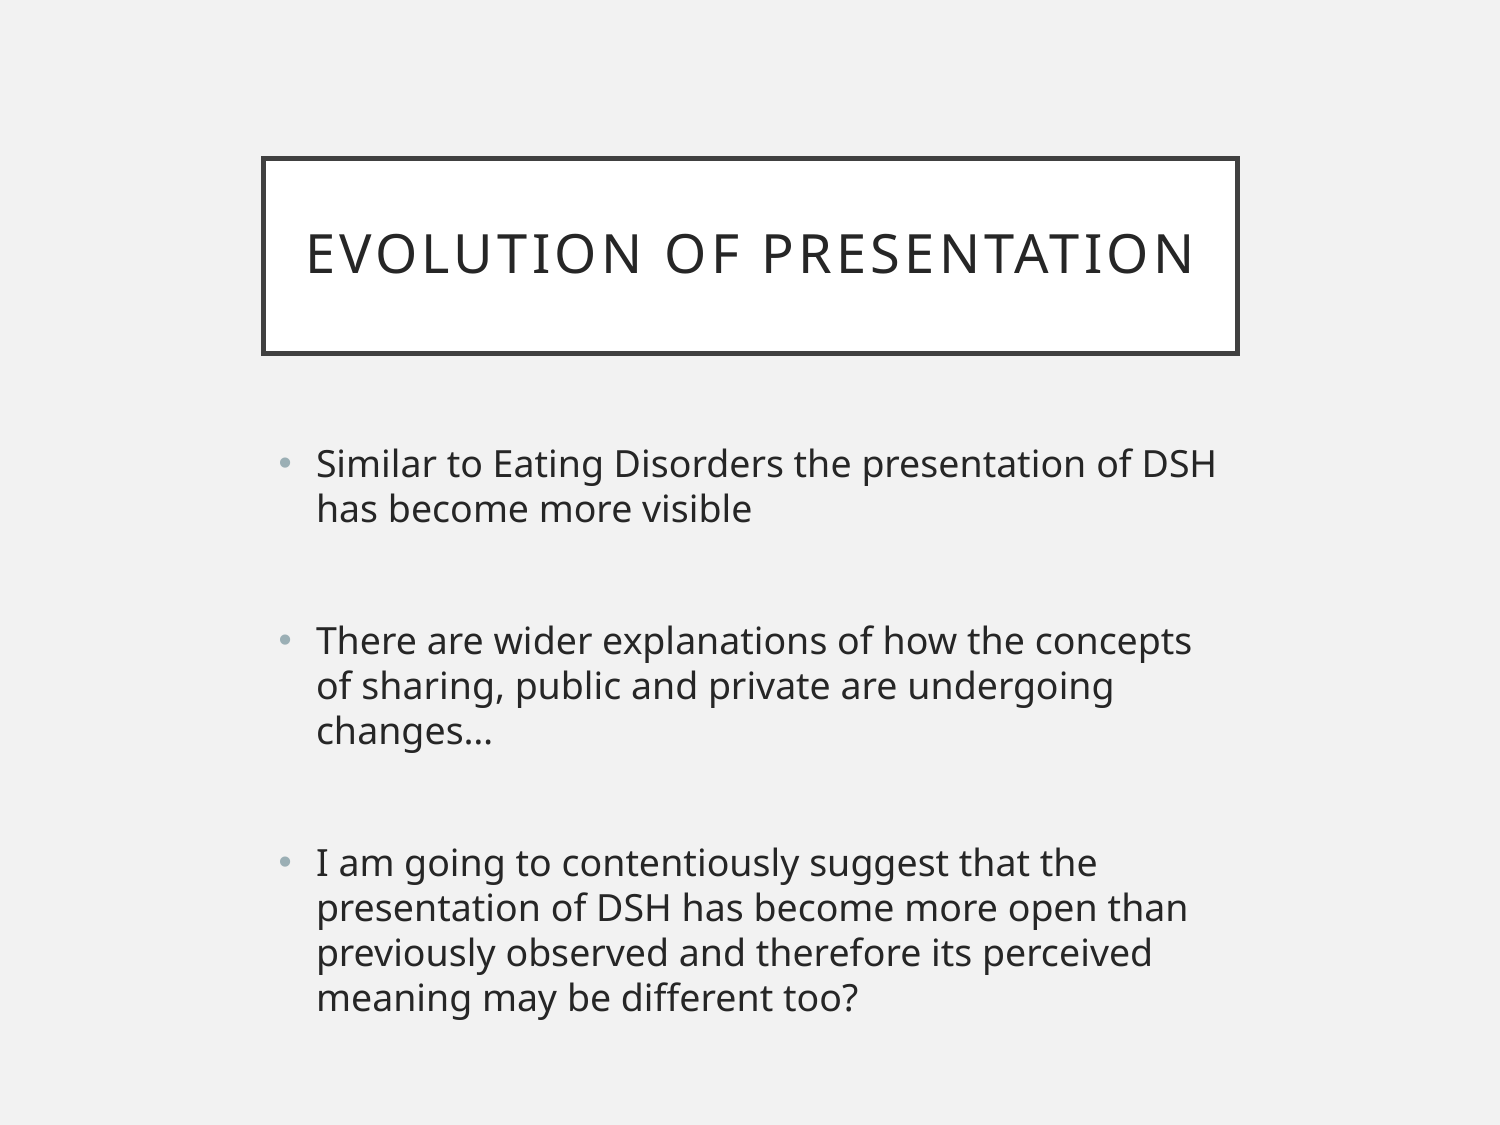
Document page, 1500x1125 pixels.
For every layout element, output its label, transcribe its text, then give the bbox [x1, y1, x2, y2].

list Similar to Eating Disorders the presentation of DSH has become more visible There are wider explanations of how the concepts of sharing, public and private are undergoing changes… I am going to contentiously suggest that the presentation of DSH has become more open than previously observed and therefore its perceived meaning may be different too? [263, 432, 1238, 942]
title Evolution of presentation [261, 156, 1240, 356]
